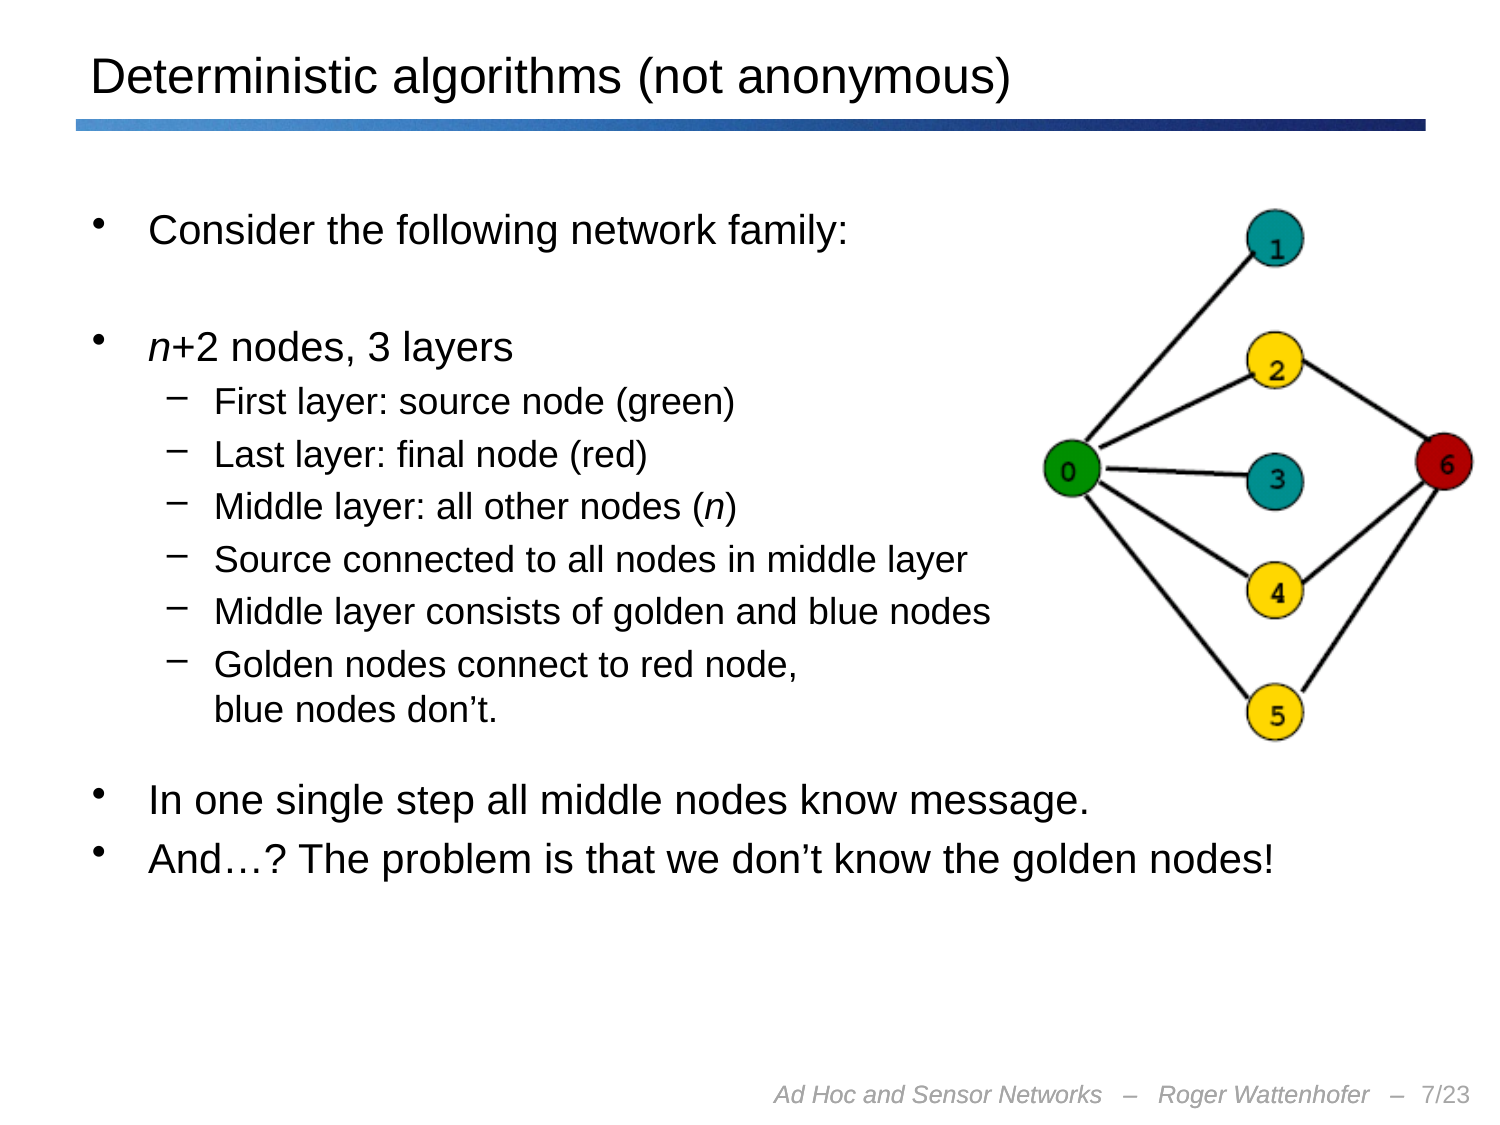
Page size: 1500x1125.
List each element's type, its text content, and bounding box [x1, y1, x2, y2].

picture [75, 119, 1500, 777]
list Consider the following network family: n+2 nodes, 3 layers First layer: source node (green) Last layer: final node (red) Middle layer: all other nodes (n) Source connected to all nodes in middle layer Middle layer consists of golden and blue nodes Golden nodes connect to red node, blue nodes don’t. In one single step all middle nodes know message. And…? The problem is that we don’t know the golden nodes! [76, 136, 1422, 1013]
title Deterministic algorithms (not anonymous) [74, 32, 1426, 114]
